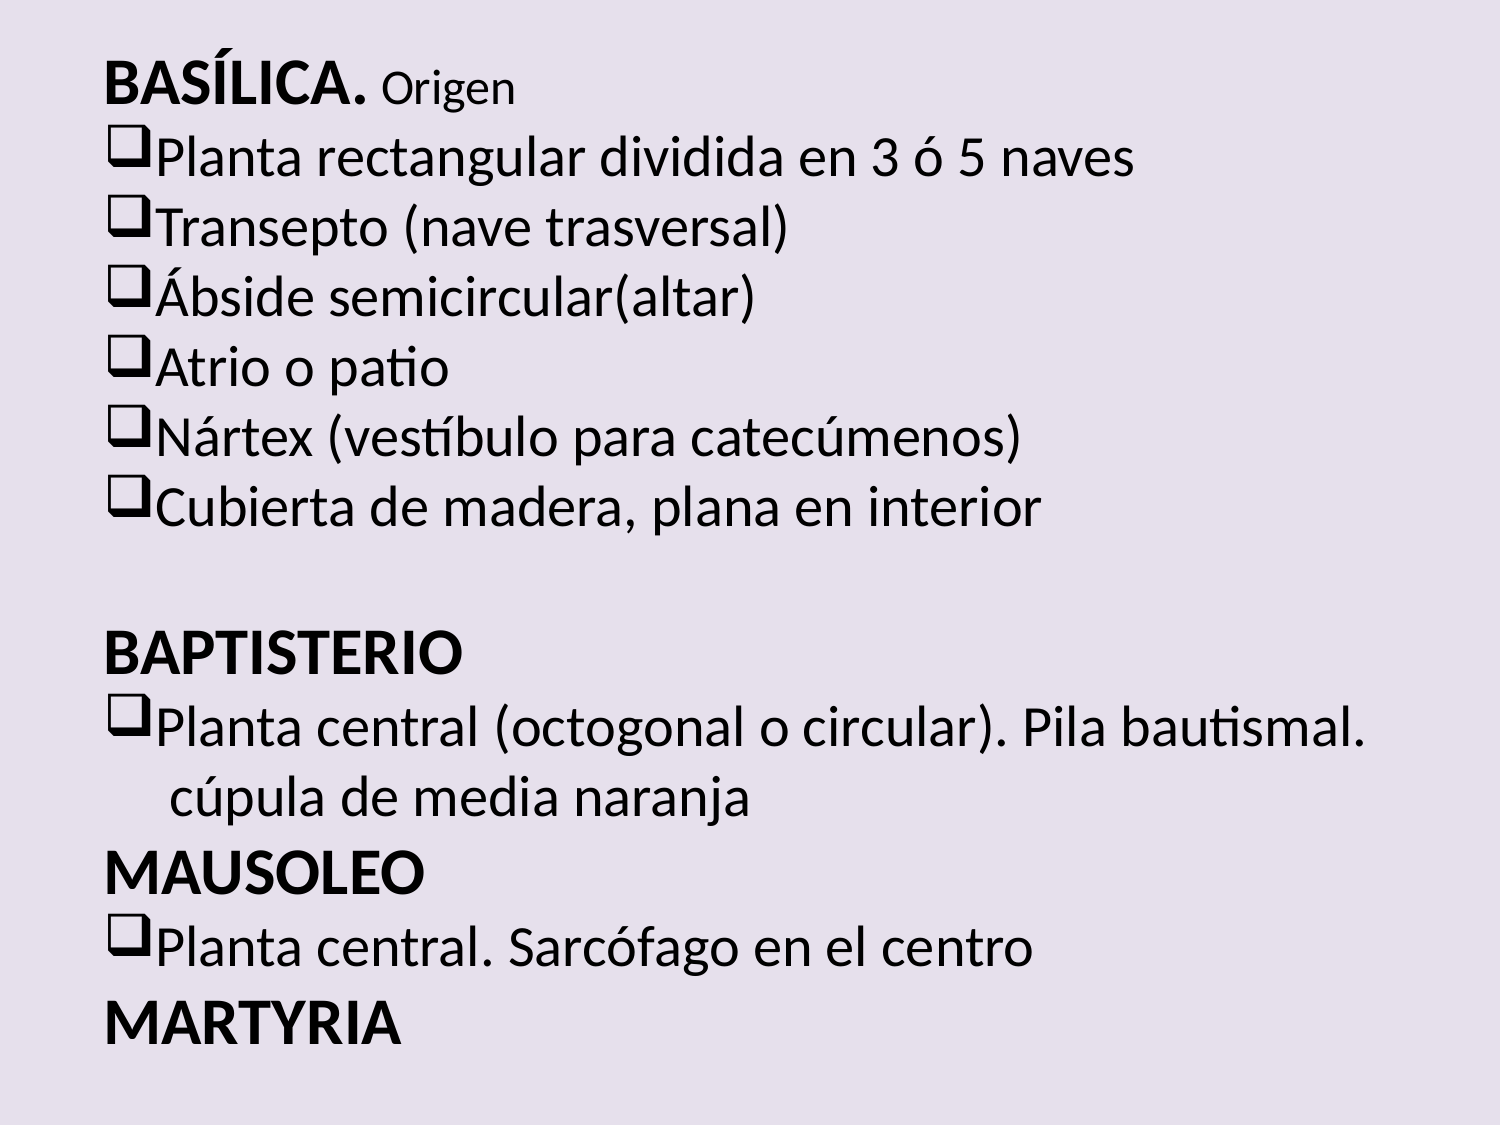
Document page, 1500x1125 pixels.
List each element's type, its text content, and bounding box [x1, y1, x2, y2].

text_box BASÍLICA. Origen Planta rectangular dividida en 3 ó 5 naves Transepto (nave trasversal) Ábside semicircular(altar) Atrio o patio Nártex (vestíbulo para catecúmenos) Cubierta de madera, plana en interior BAPTISTERIO Planta central (octogonal o circular). Pila bautismal. cúpula de media naranja MAUSOLEO Planta central. Sarcófago en el centro MARTYRIA [88, 30, 1424, 1125]
